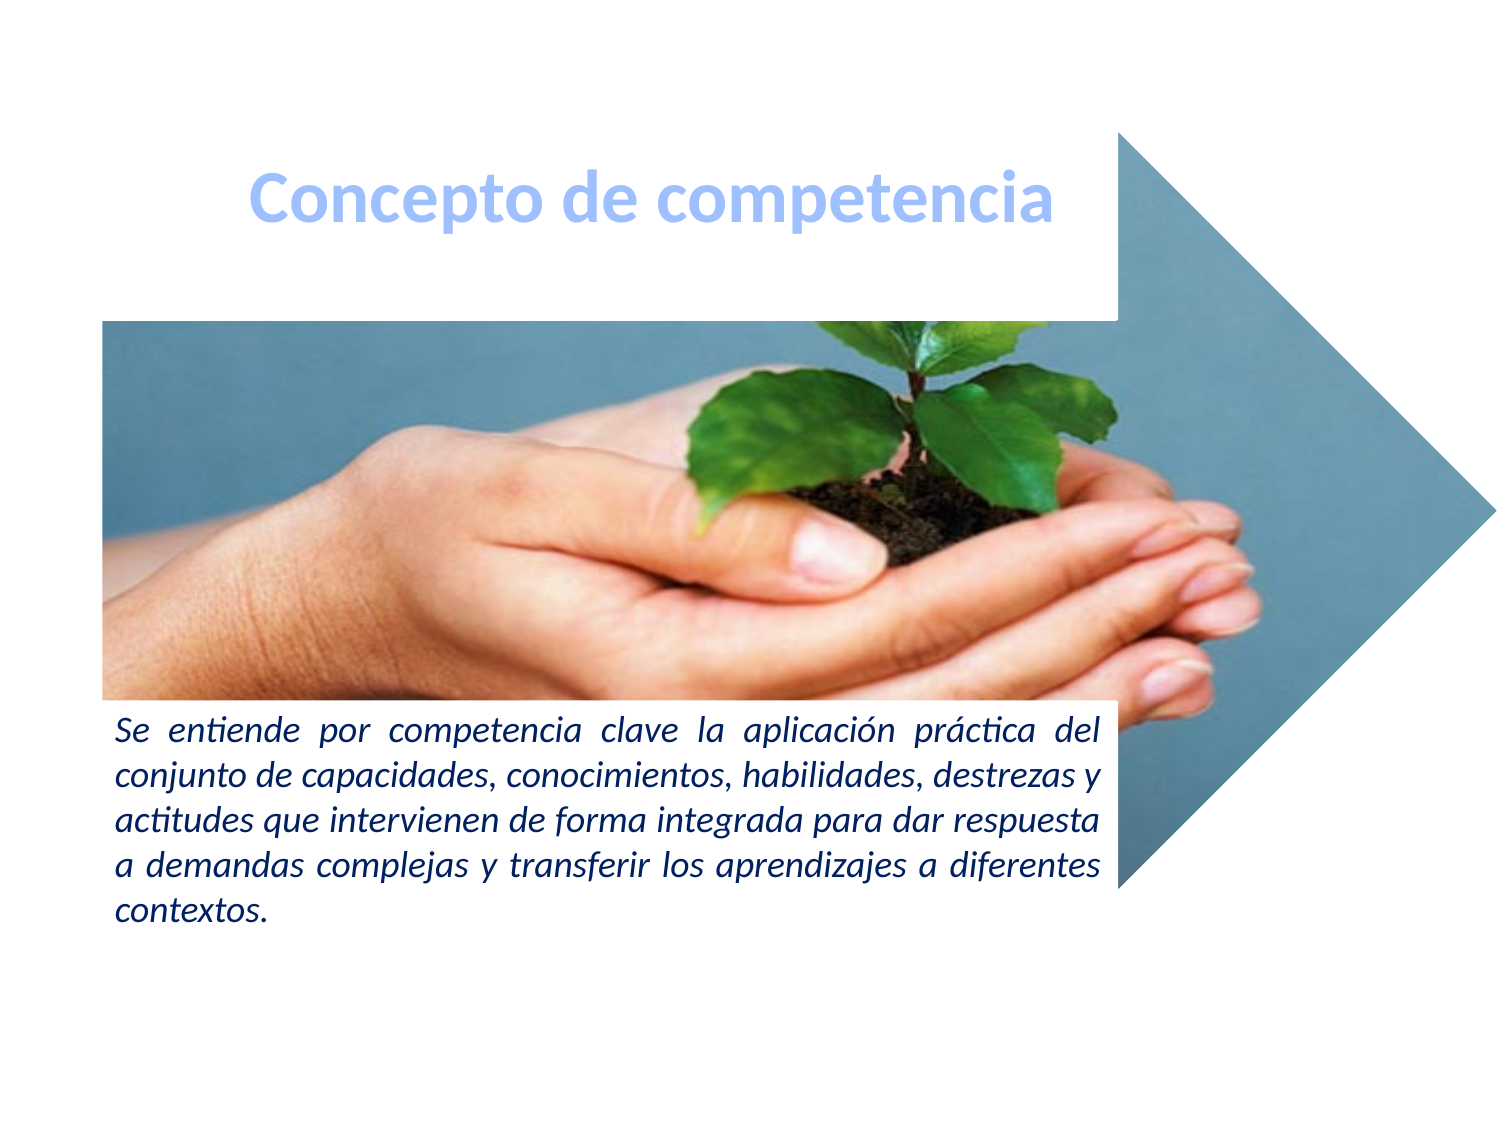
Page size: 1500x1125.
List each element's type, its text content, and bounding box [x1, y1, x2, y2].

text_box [100, 125, 1500, 897]
text_box Se entiende por competencia clave la aplicación práctica del conjunto de capacidades, conocimientos, habilidades, destrezas y actitudes que intervienen de forma integrada para dar respuesta a demandas complejas y transferir los aprendizajes a diferentes contextos. [100, 904, 1117, 938]
